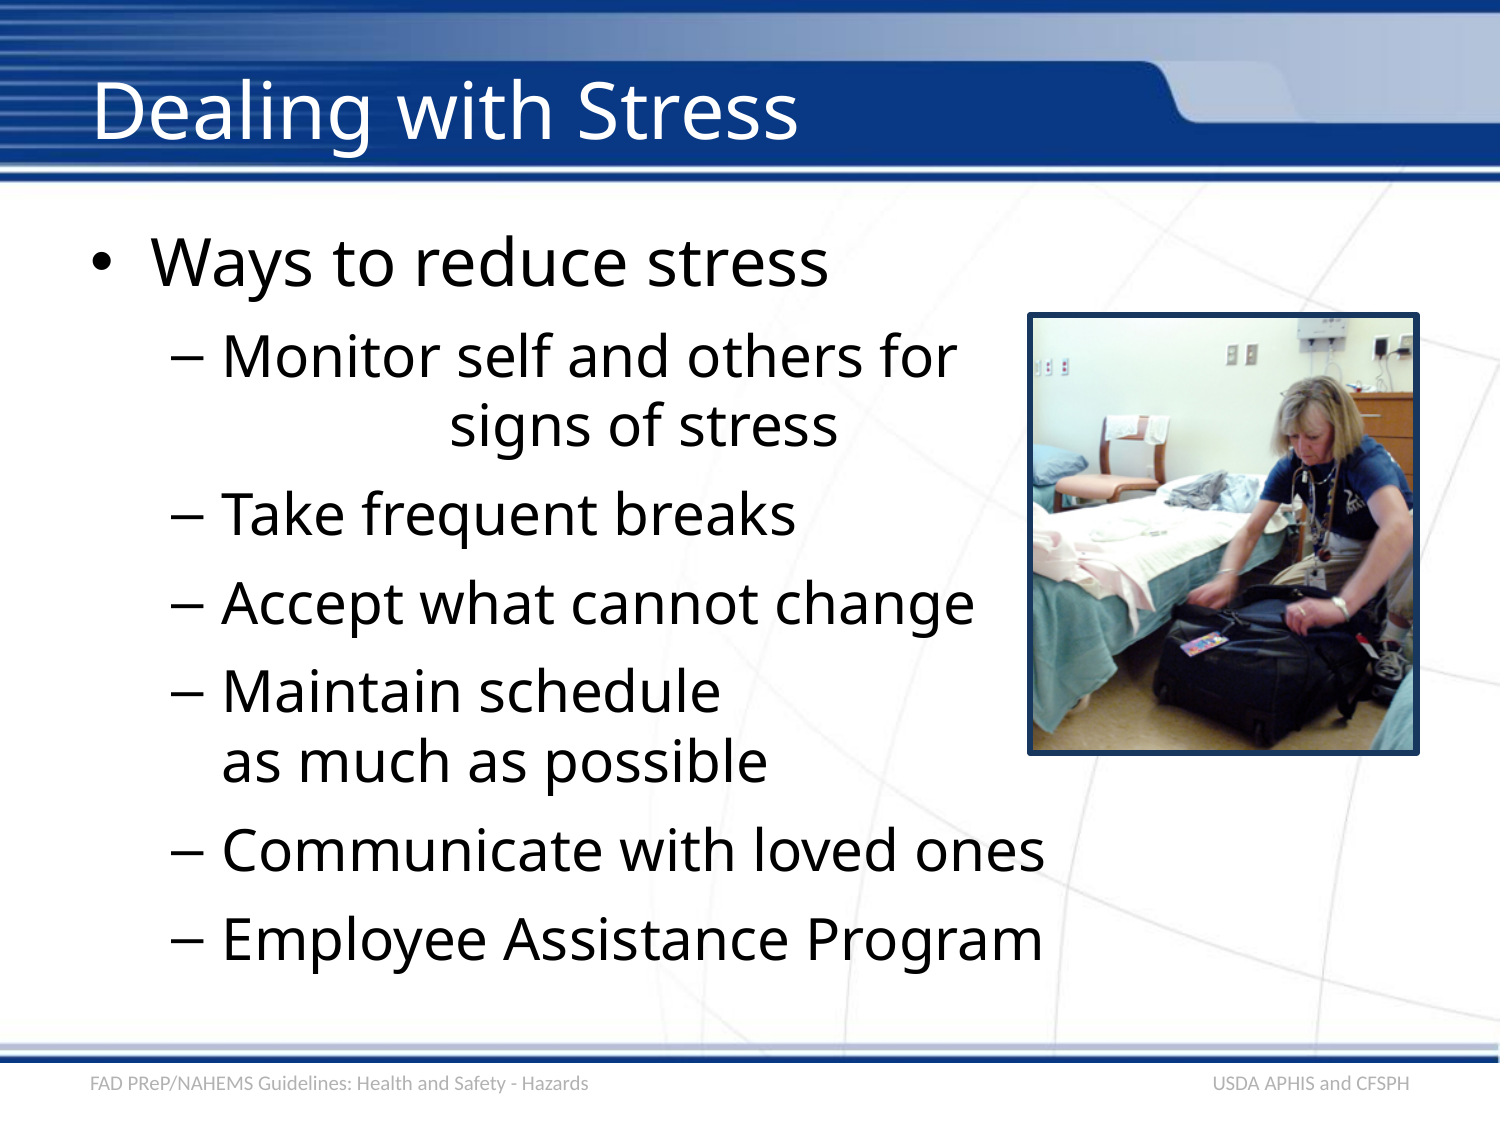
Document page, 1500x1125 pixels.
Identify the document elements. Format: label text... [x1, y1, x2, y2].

picture [0, 0, 1500, 1063]
list Ways to reduce stress Monitor self and others for signs of stress Take frequent breaks Accept what cannot change Maintain schedule as much as possible Communicate with loved ones Employee Assistance Program [75, 212, 1075, 1025]
title Dealing with Stress [75, 24, 1425, 163]
footer FAD PReP/NAHEMS Guidelines: Health and Safety - Hazards [75, 1042, 825, 1103]
slide_number USDA APHIS and CFSPH [1074, 1042, 1425, 1103]
